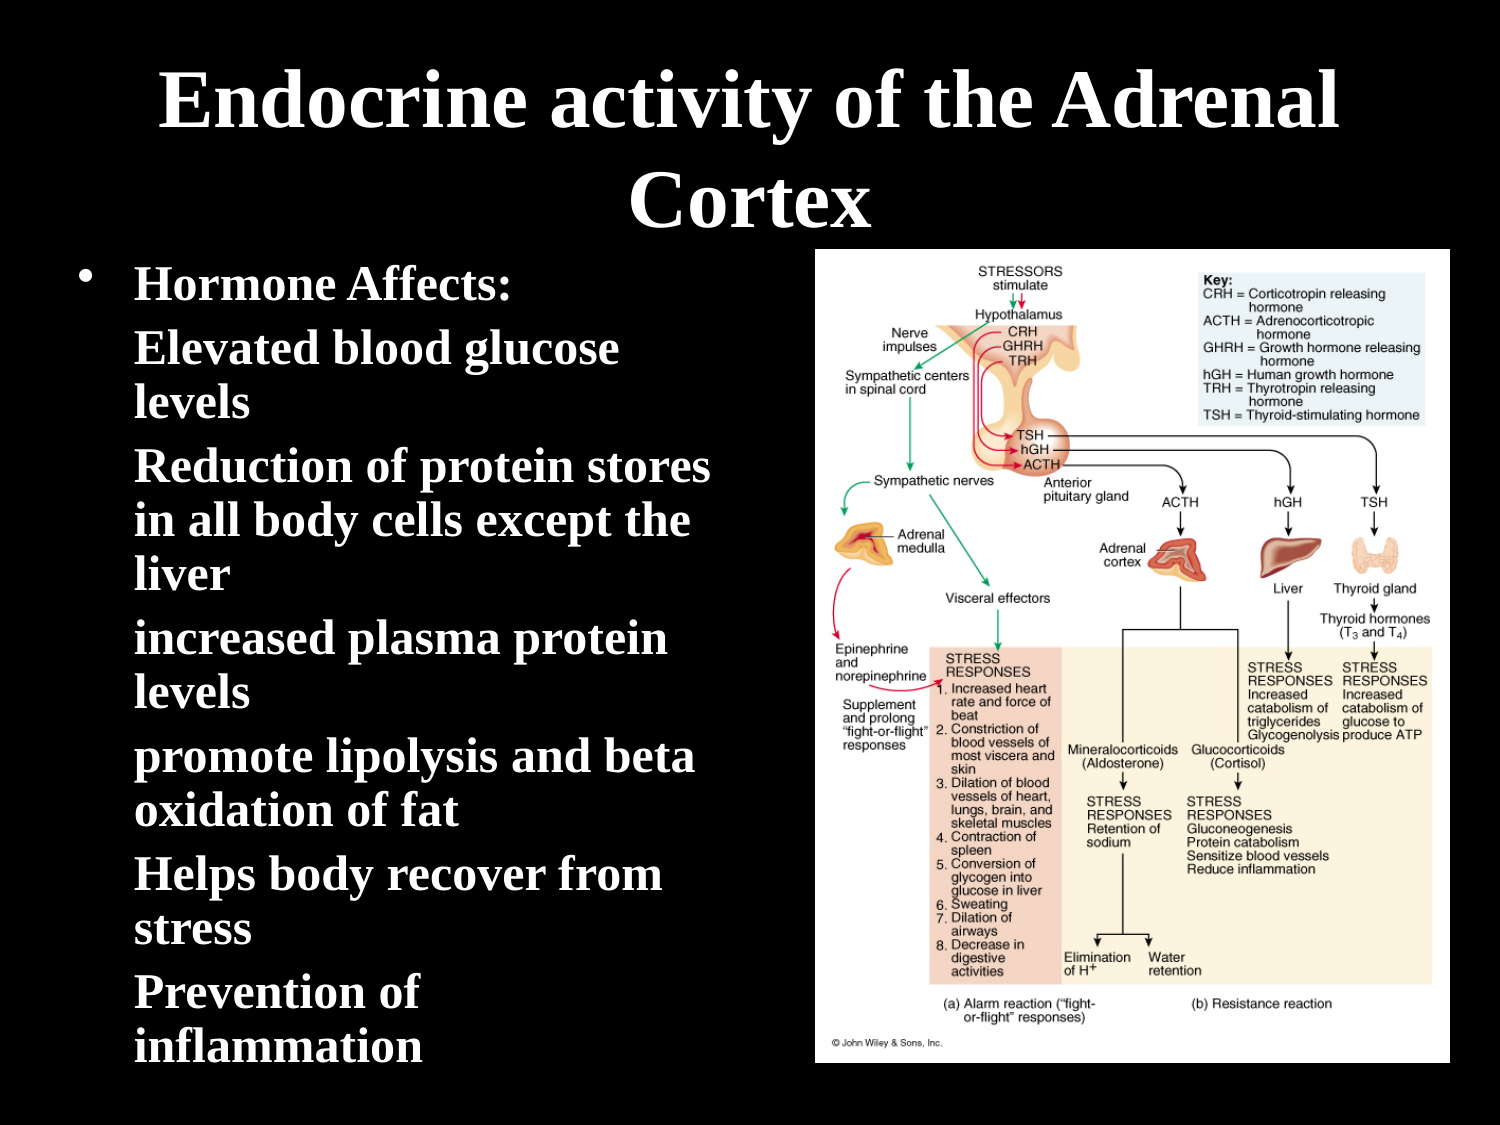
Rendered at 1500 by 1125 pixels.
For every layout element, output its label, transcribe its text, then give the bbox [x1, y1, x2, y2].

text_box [815, 249, 1451, 1063]
title Endocrine activity of the Adrenal Cortex [49, 62, 1451, 226]
list Hormone Affects: Elevated blood glucose levels Reduction of protein stores in all body cells except the liver increased plasma protein levels promote lipolysis and beta oxidation of fat Helps body recover from stress Prevention of inflammation [62, 249, 738, 1063]
